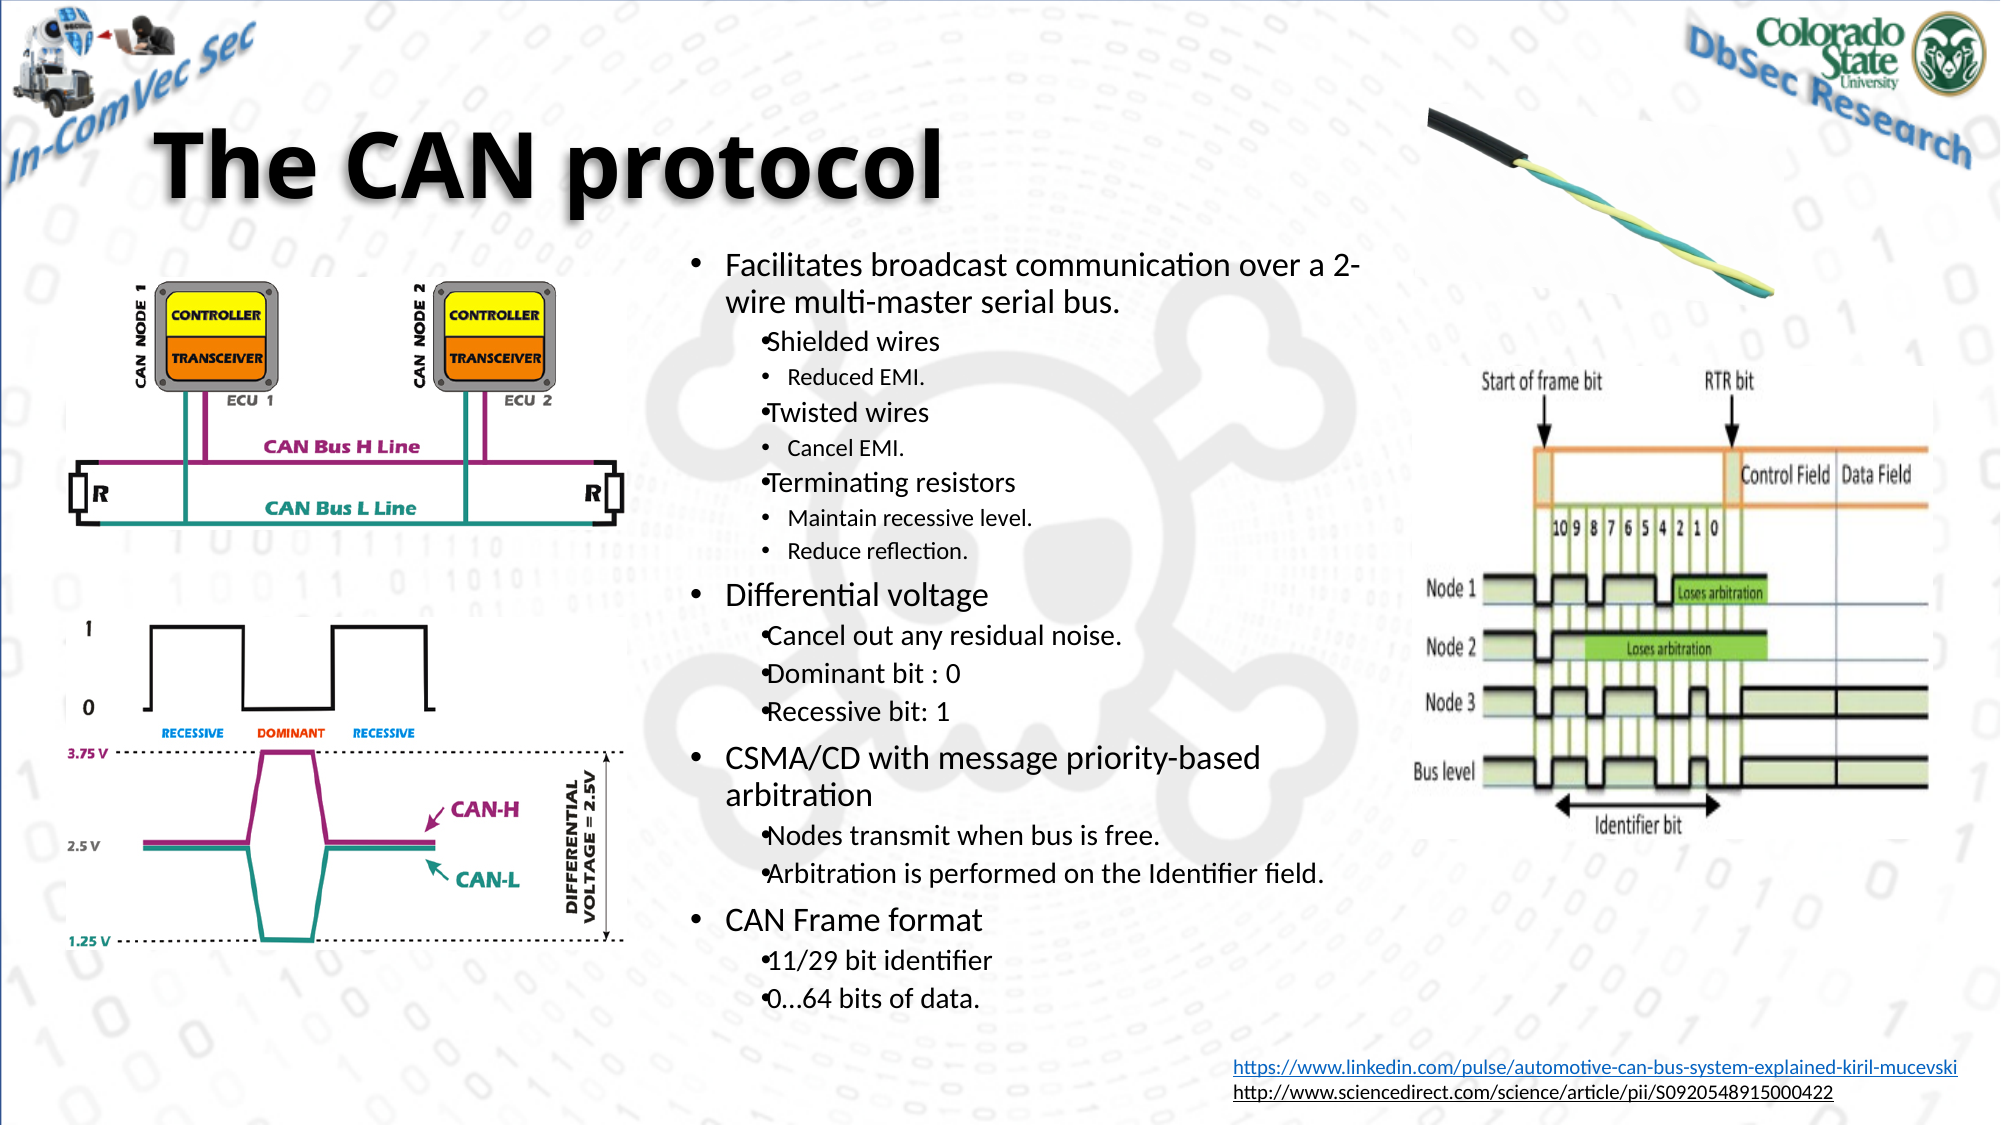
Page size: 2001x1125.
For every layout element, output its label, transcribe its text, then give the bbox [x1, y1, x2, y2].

picture [0, 0, 2001, 1125]
list Facilitates broadcast communication over a 2-wire multi-master serial bus. Shielded wires Reduced EMI. Twisted wires Cancel EMI. Terminating resistors Maintain recessive level. Reduce reflection. Differential voltage Cancel out any residual noise. Dominant bit : 0 Recessive bit: 1 CSMA/CD with message priority-based arbitration Nodes transmit when bus is free. Arbitration is performed on the Identifier field. CAN Frame format 11/29 bit identifier 0…64 bits of data. [675, 238, 1413, 1032]
text_box https://www.linkedin.com/pulse/automotive-can-bus-system-explained-kiril-mucevski http://www.sciencedirect.com/science/article/pii/S0920548915000422 [1218, 1046, 1973, 1112]
title The CAN protocol [137, 59, 1863, 278]
